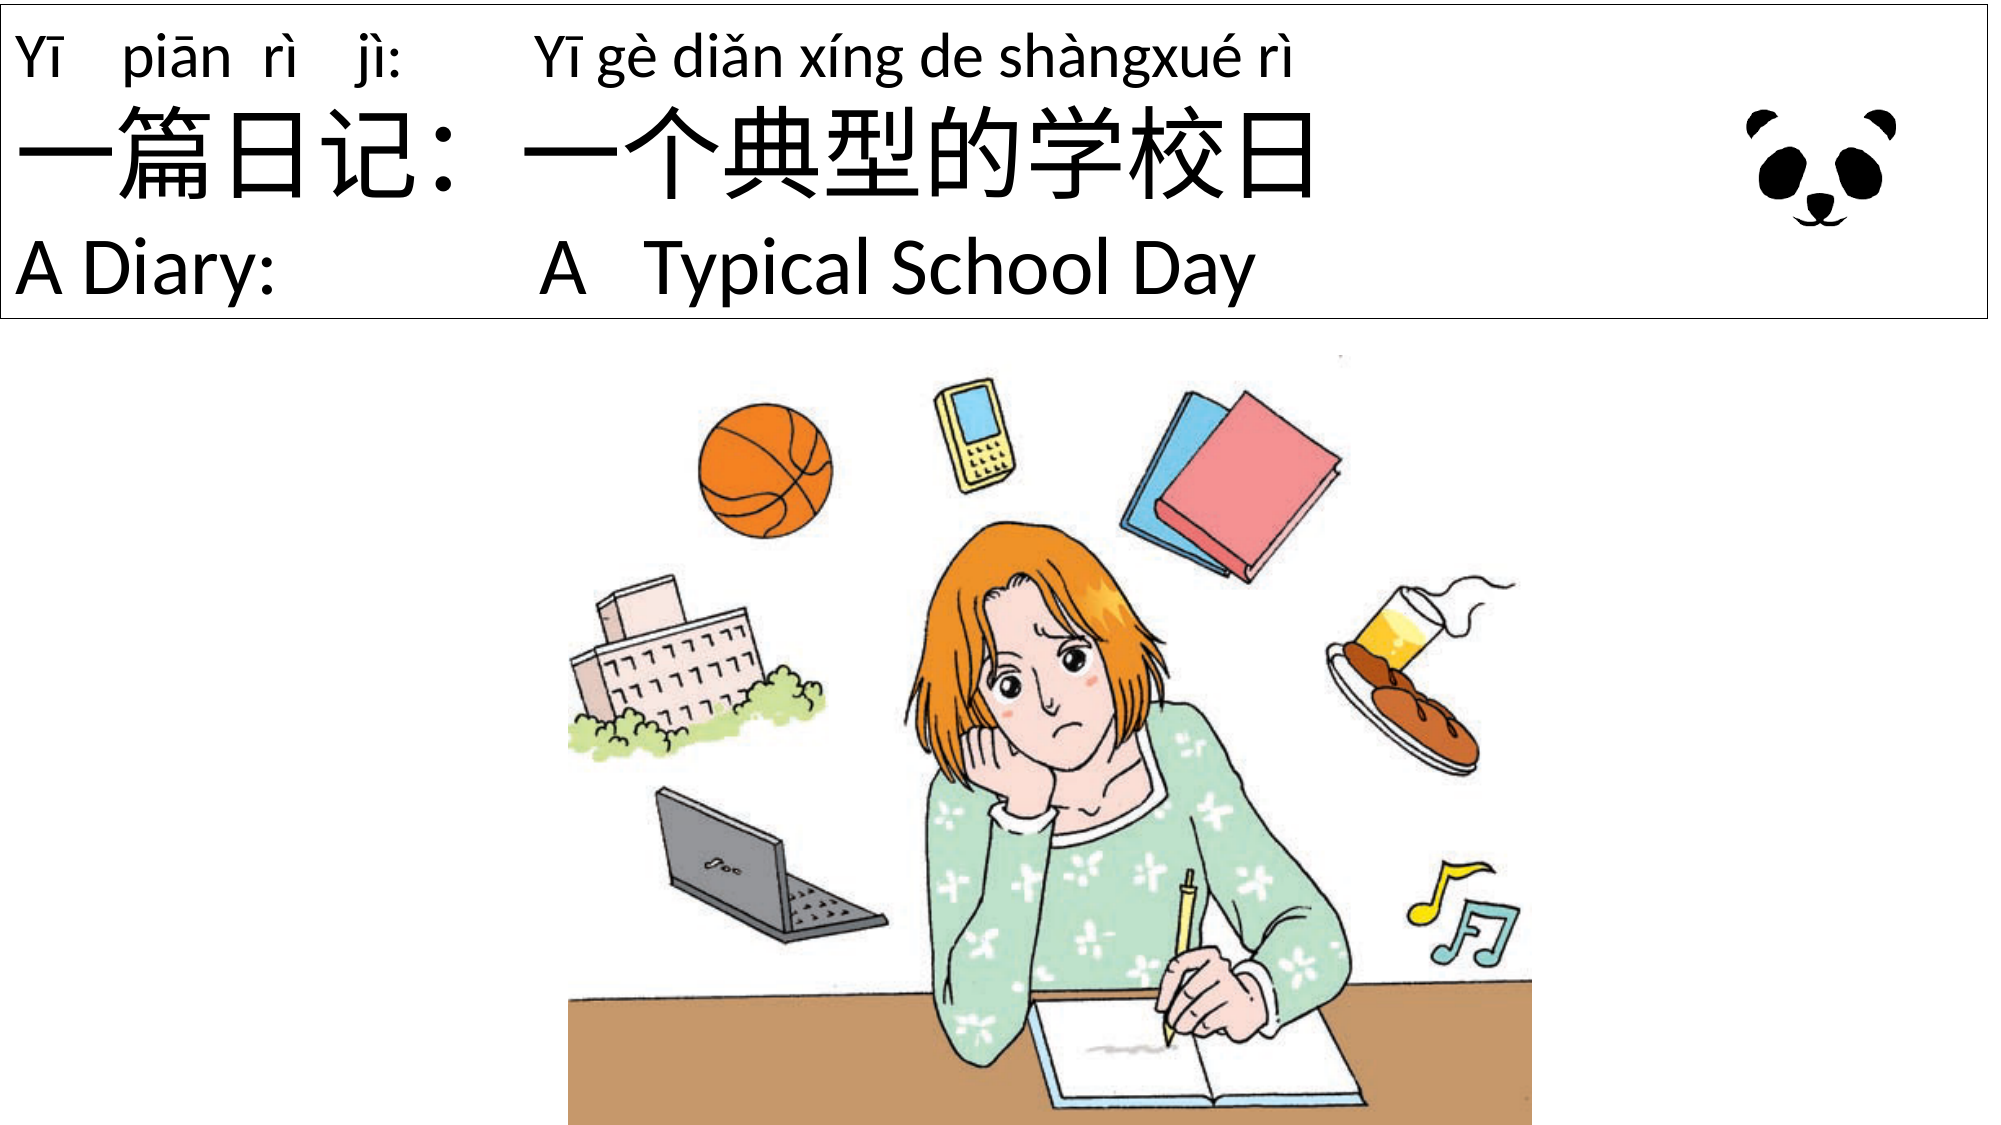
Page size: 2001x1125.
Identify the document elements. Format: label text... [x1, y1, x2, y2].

picture [1720, 73, 1920, 272]
title Yī piān rì jì: Yī gè diǎn xíng de shàngxué rì 一篇日记：一个典型的学校日 A Diary: A Typical School Day [0, 4, 1988, 319]
picture [568, 355, 1532, 1125]
